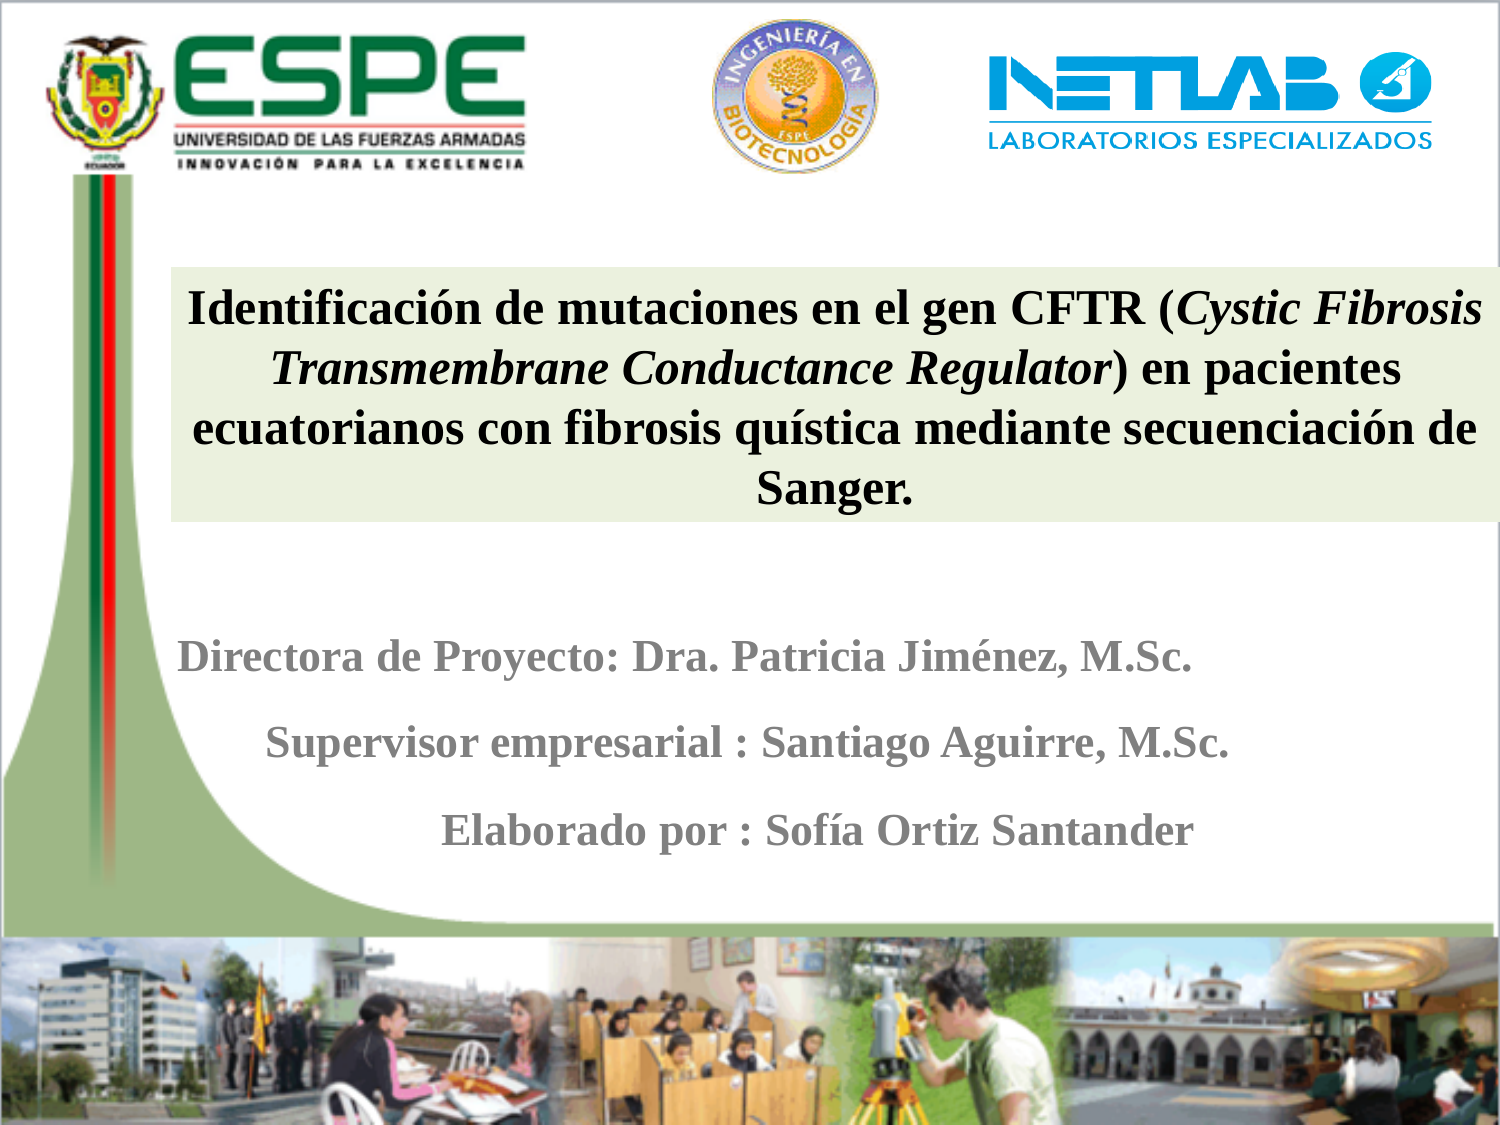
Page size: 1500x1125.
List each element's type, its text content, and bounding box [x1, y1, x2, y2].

text_box Directora de Proyecto: Dra. Patricia Jiménez, M.Sc. [162, 618, 1212, 689]
text_box Identificación de mutaciones en el gen CFTR (Cystic Fibrosis Transmembrane Conductance Regulator) en pacientes ecuatorianos con fibrosis quística mediante secuenciación de Sanger. [171, 267, 1500, 522]
picture [0, 0, 1500, 1125]
text_box Elaborado por : Sofía Ortiz Santander [426, 791, 1245, 862]
text_box Supervisor empresarial : Santiago Aguirre, M.Sc. [250, 704, 1500, 775]
